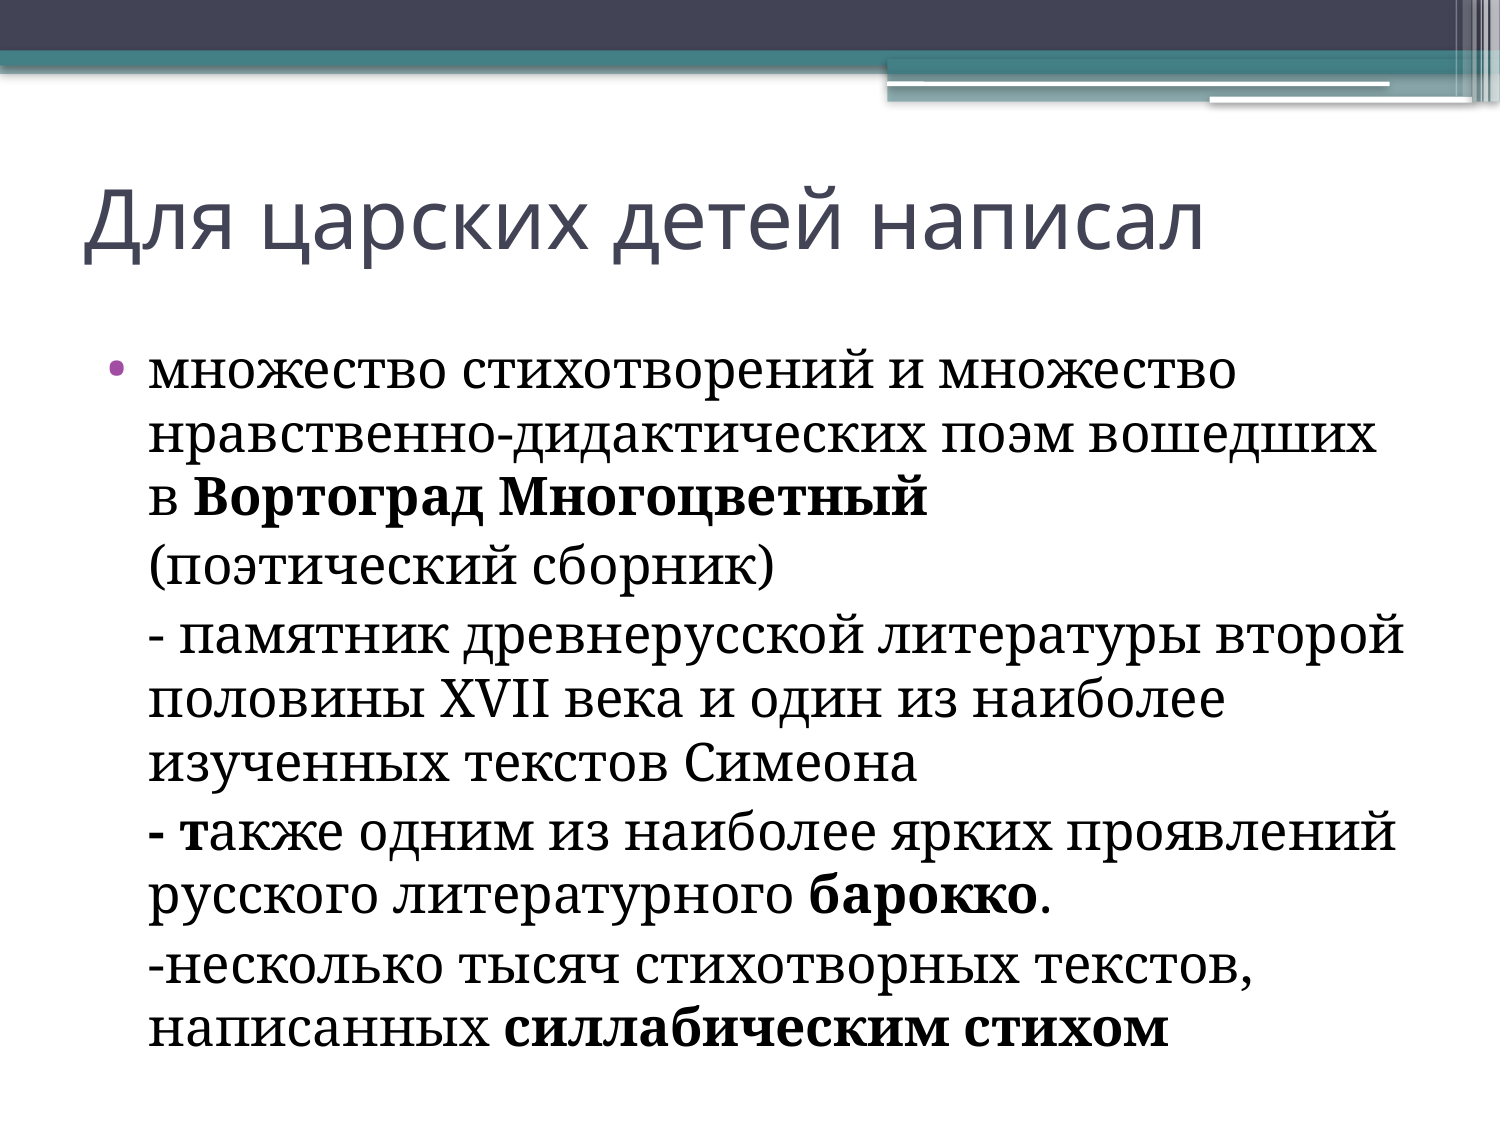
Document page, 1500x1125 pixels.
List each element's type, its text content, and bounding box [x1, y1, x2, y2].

list множество стихотворений и множество нравственно-дидактических поэм вошедших в Вортоград Многоцветный (поэтический сборник) - памятник древнерусской литературы второй половины XVII века и один из наиболее изученных текстов Симеона - также одним из наиболее ярких проявлений русского литературного барокко. -несколько тысяч стихотворных текстов, написанных силлабическим стихом [75, 328, 1425, 1079]
title Для царских детей написал [70, 128, 1421, 304]
